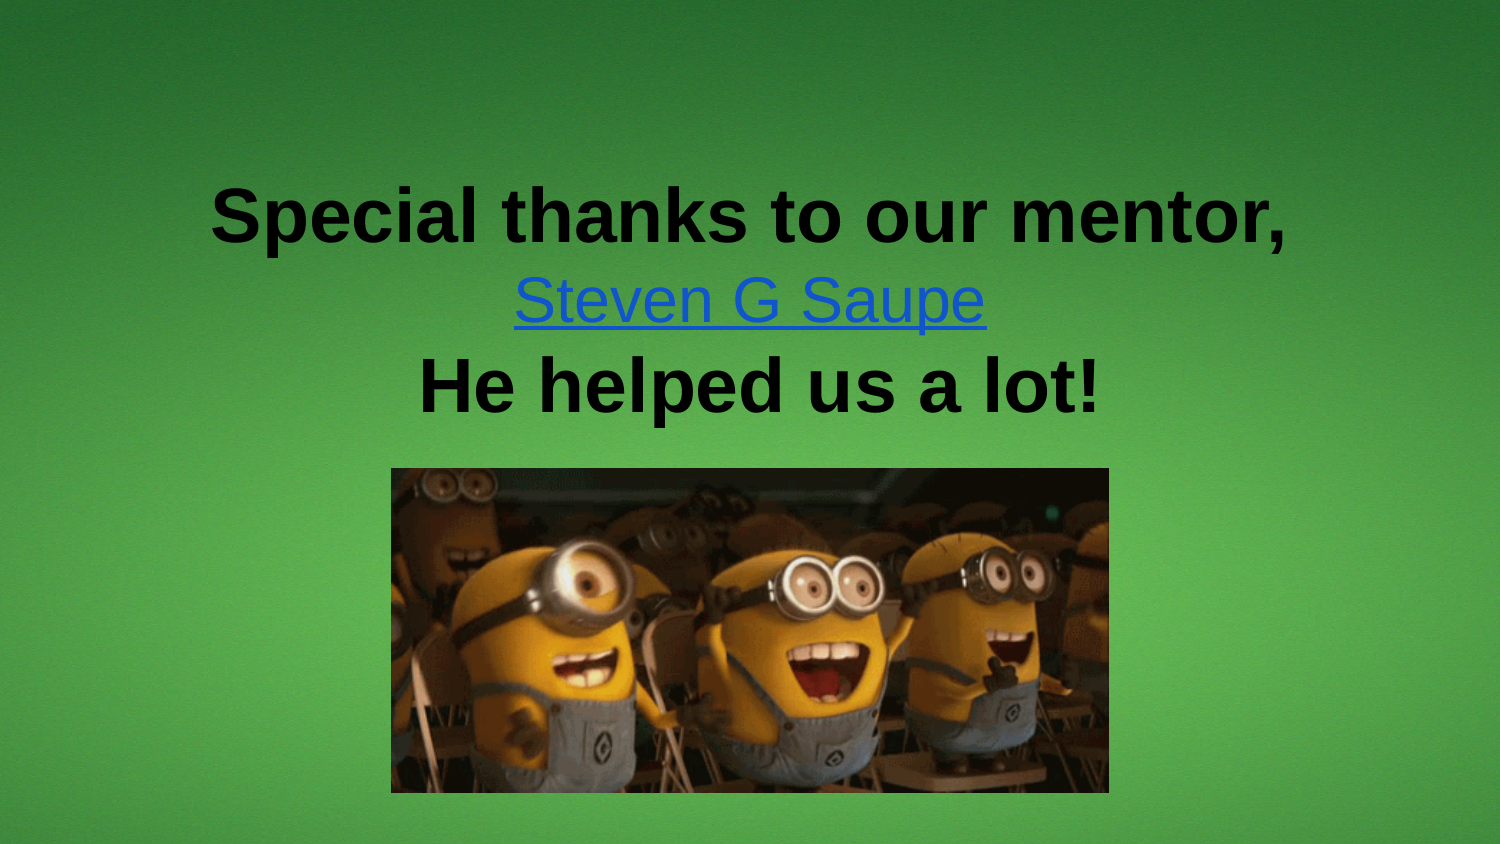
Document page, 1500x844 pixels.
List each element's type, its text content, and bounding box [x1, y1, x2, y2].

picture [0, 0, 1500, 844]
title Special thanks to our mentor, Steven G Saupe He helped us a lot! [108, 349, 1392, 444]
